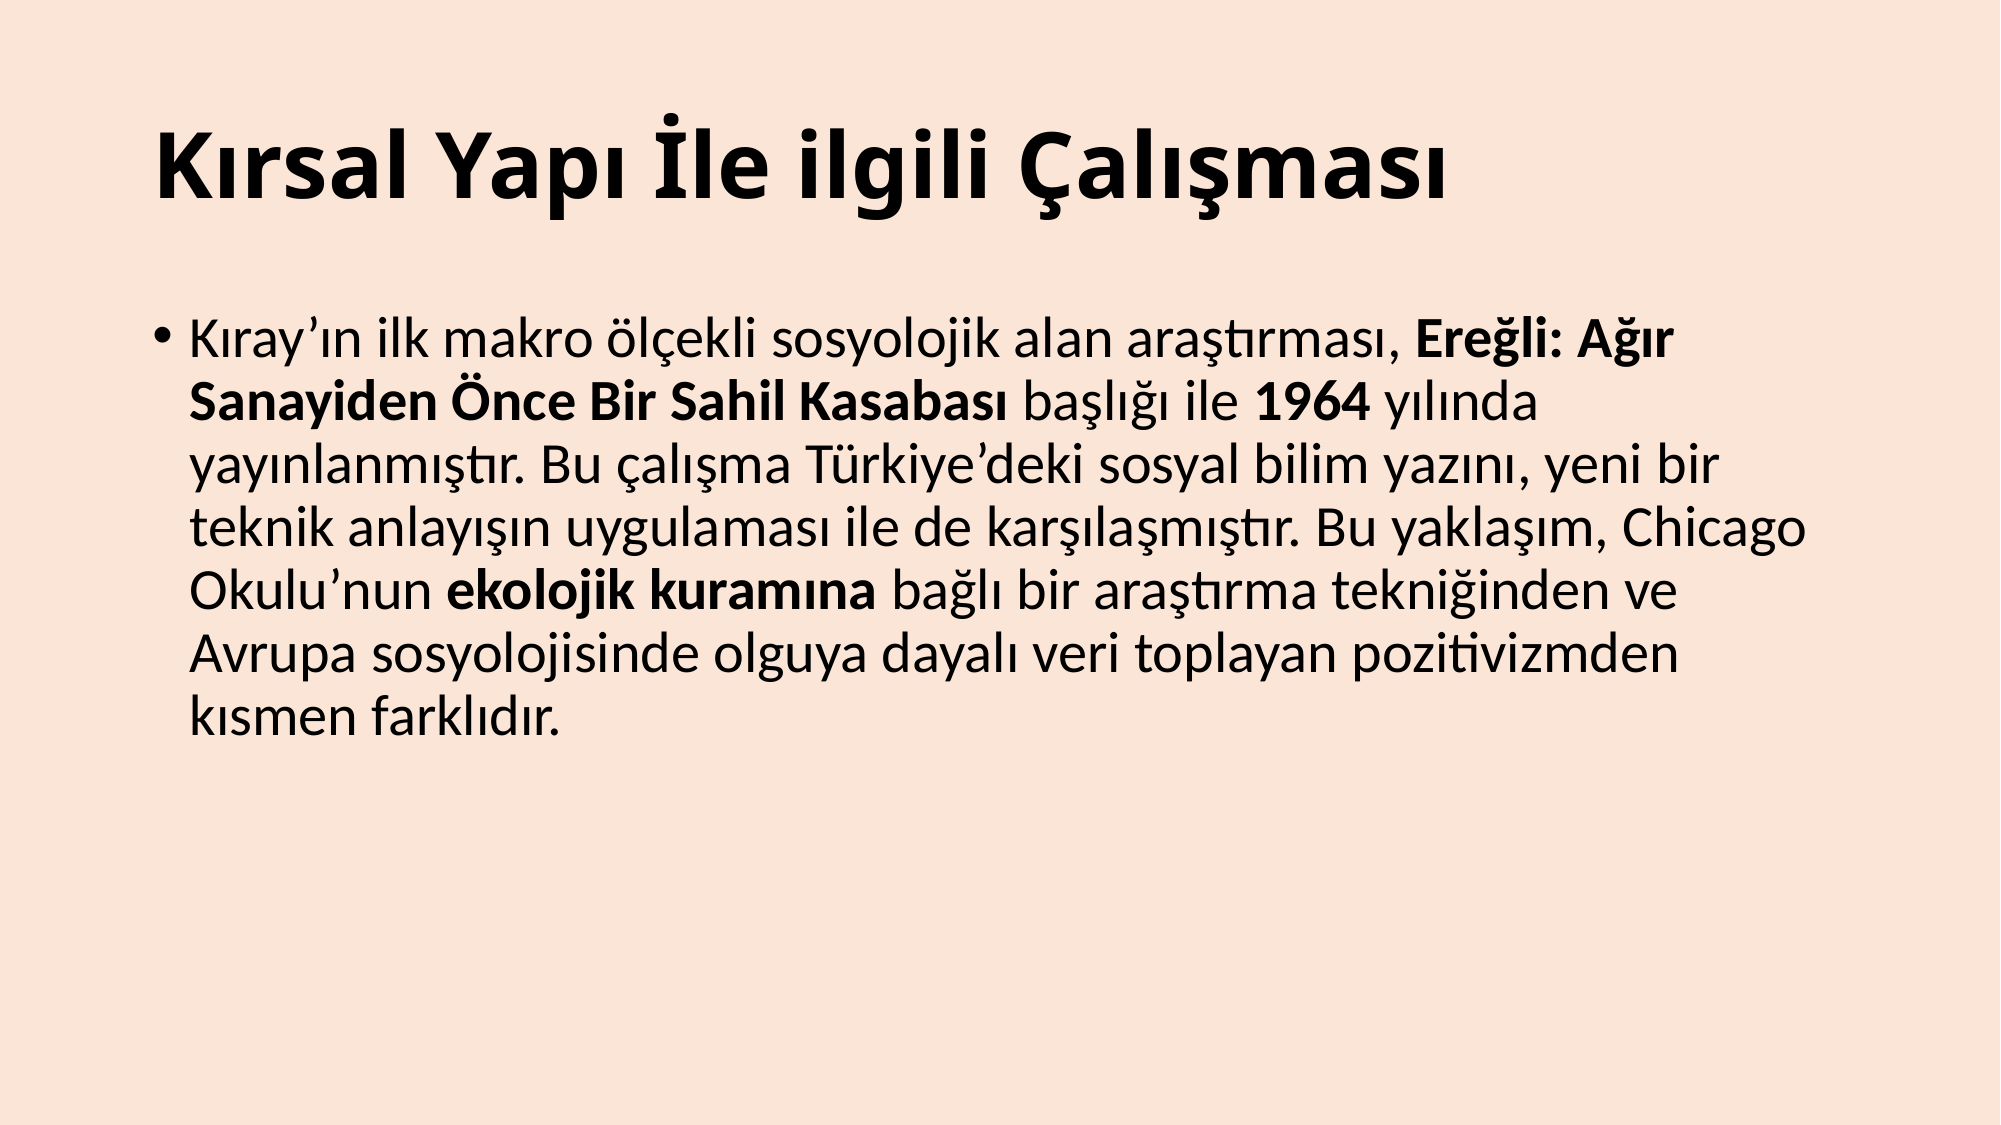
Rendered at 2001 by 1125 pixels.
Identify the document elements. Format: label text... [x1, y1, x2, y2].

title Kırsal Yapı İle ilgili Çalışması [137, 59, 1863, 278]
list Kıray’ın ilk makro ölçekli sosyolojik alan araştırması, Ereğli: Ağır Sanayiden Önce Bir Sahil Kasabası başlığı ile 1964 yılında yayınlanmıştır. Bu çalışma Türkiye’deki sosyal bilim yazını, yeni bir teknik anlayışın uygulaması ile de karşılaşmıştır. Bu yaklaşım, Chicago Okulu’nun ekolojik kuramına bağlı bir araştırma tekniğinden ve Avrupa sosyolojisinde olguya dayalı veri toplayan pozitivizmden kısmen farklıdır. [137, 299, 1863, 1014]
